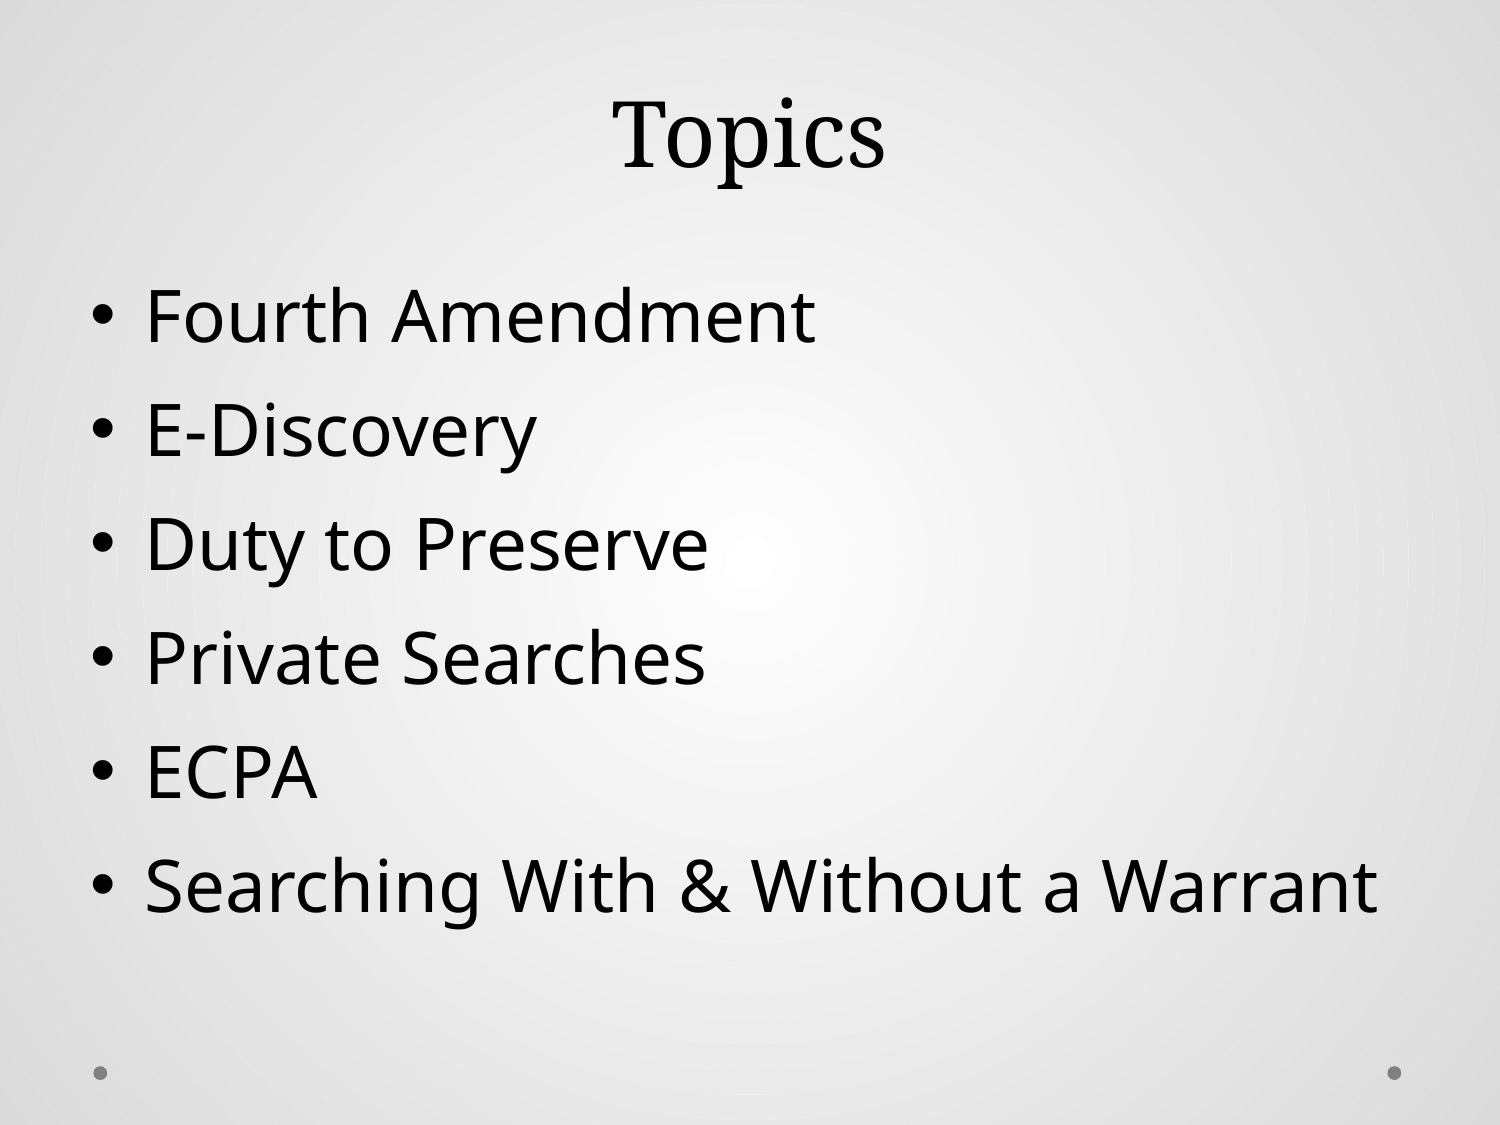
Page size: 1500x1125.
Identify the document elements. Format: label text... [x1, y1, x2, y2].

title Topics [75, 0, 1425, 194]
list Fourth Amendment E-Discovery Duty to Preserve Private Searches ECPA Searching With & Without a Warrant [75, 262, 1425, 1005]
